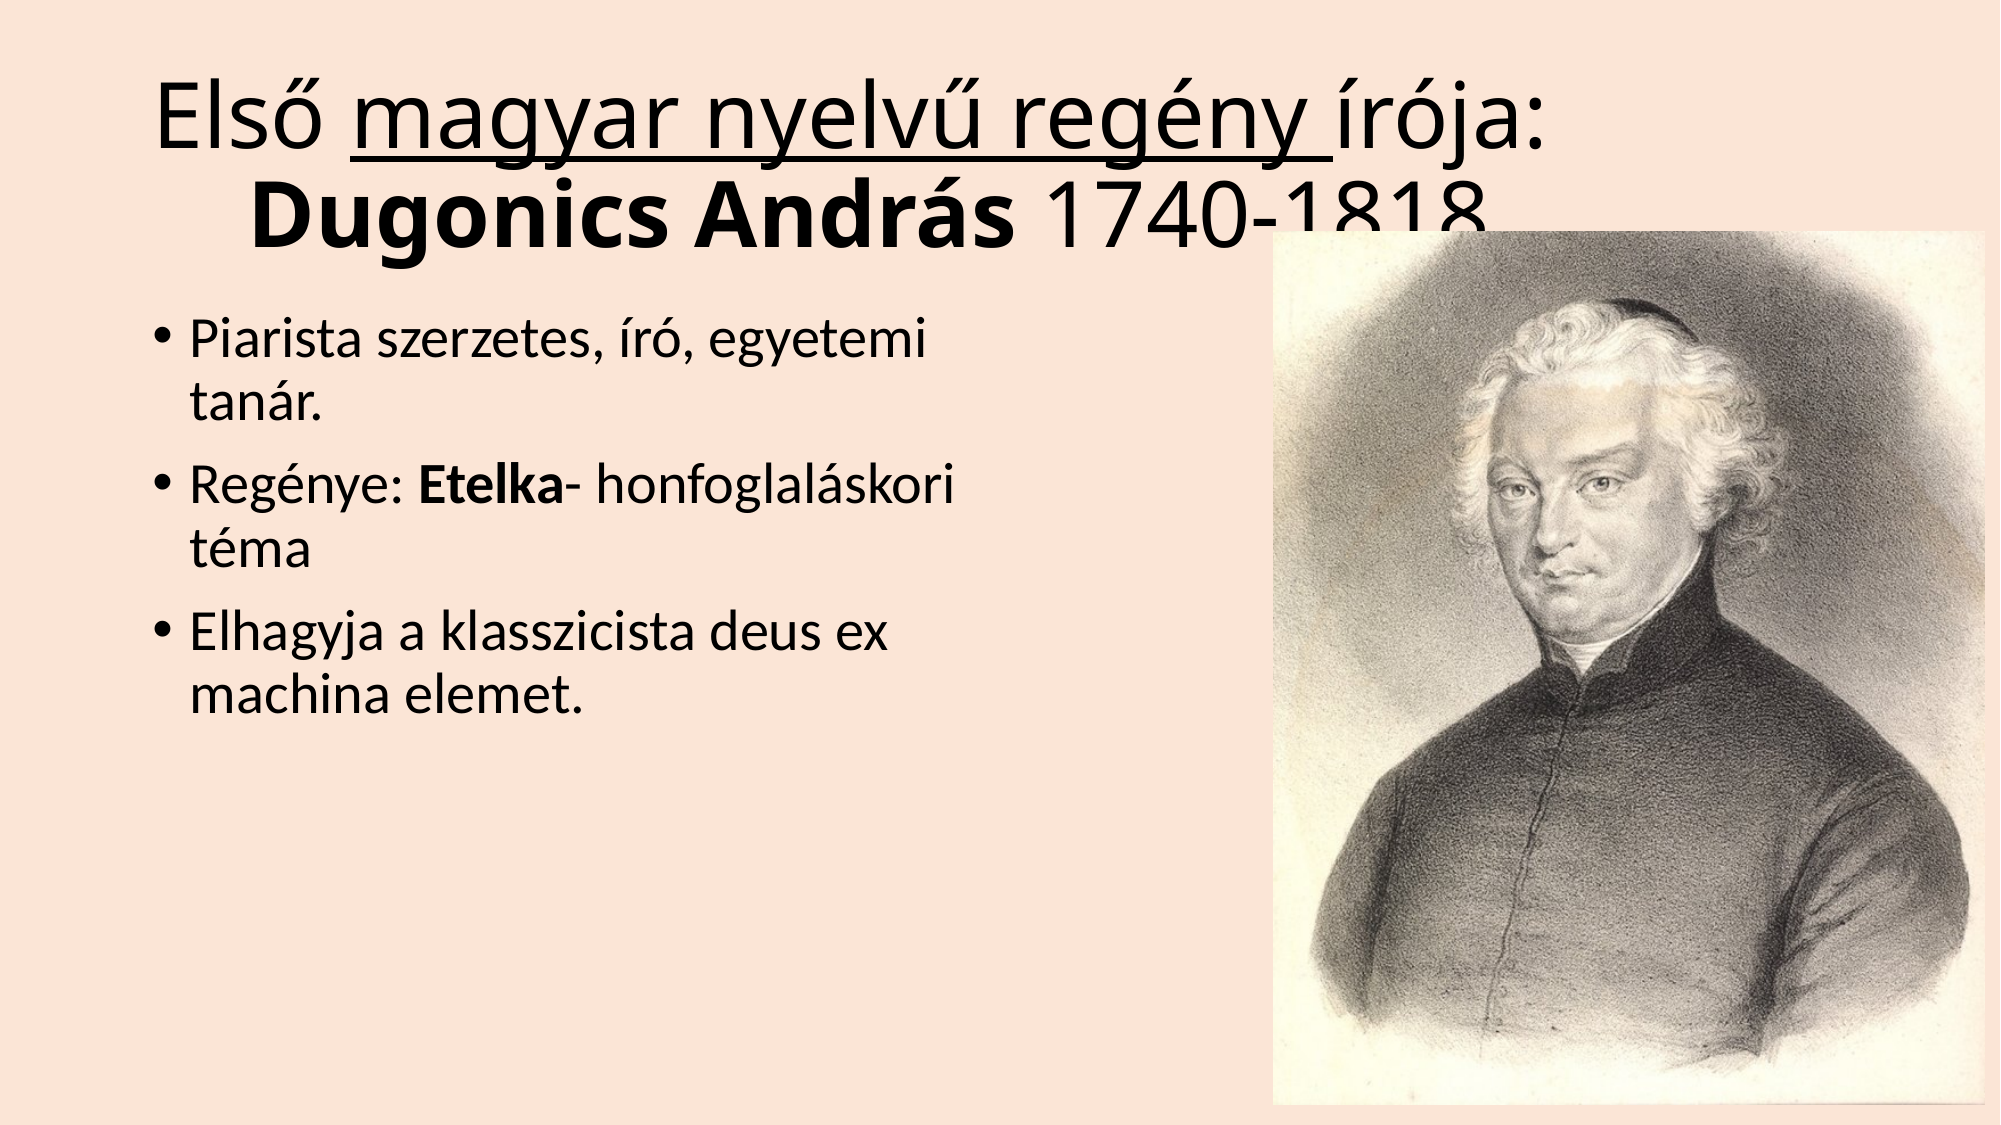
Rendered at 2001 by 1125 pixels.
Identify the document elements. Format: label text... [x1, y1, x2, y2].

list Piarista szerzetes, író, egyetemi tanár. Regénye: Etelka- honfoglaláskori téma Elhagyja a klasszicista deus ex machina elemet. [137, 299, 988, 1014]
title Első magyar nyelvű regény írója: Dugonics András 1740-1818. [137, 59, 1863, 278]
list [1273, 231, 1985, 1105]
